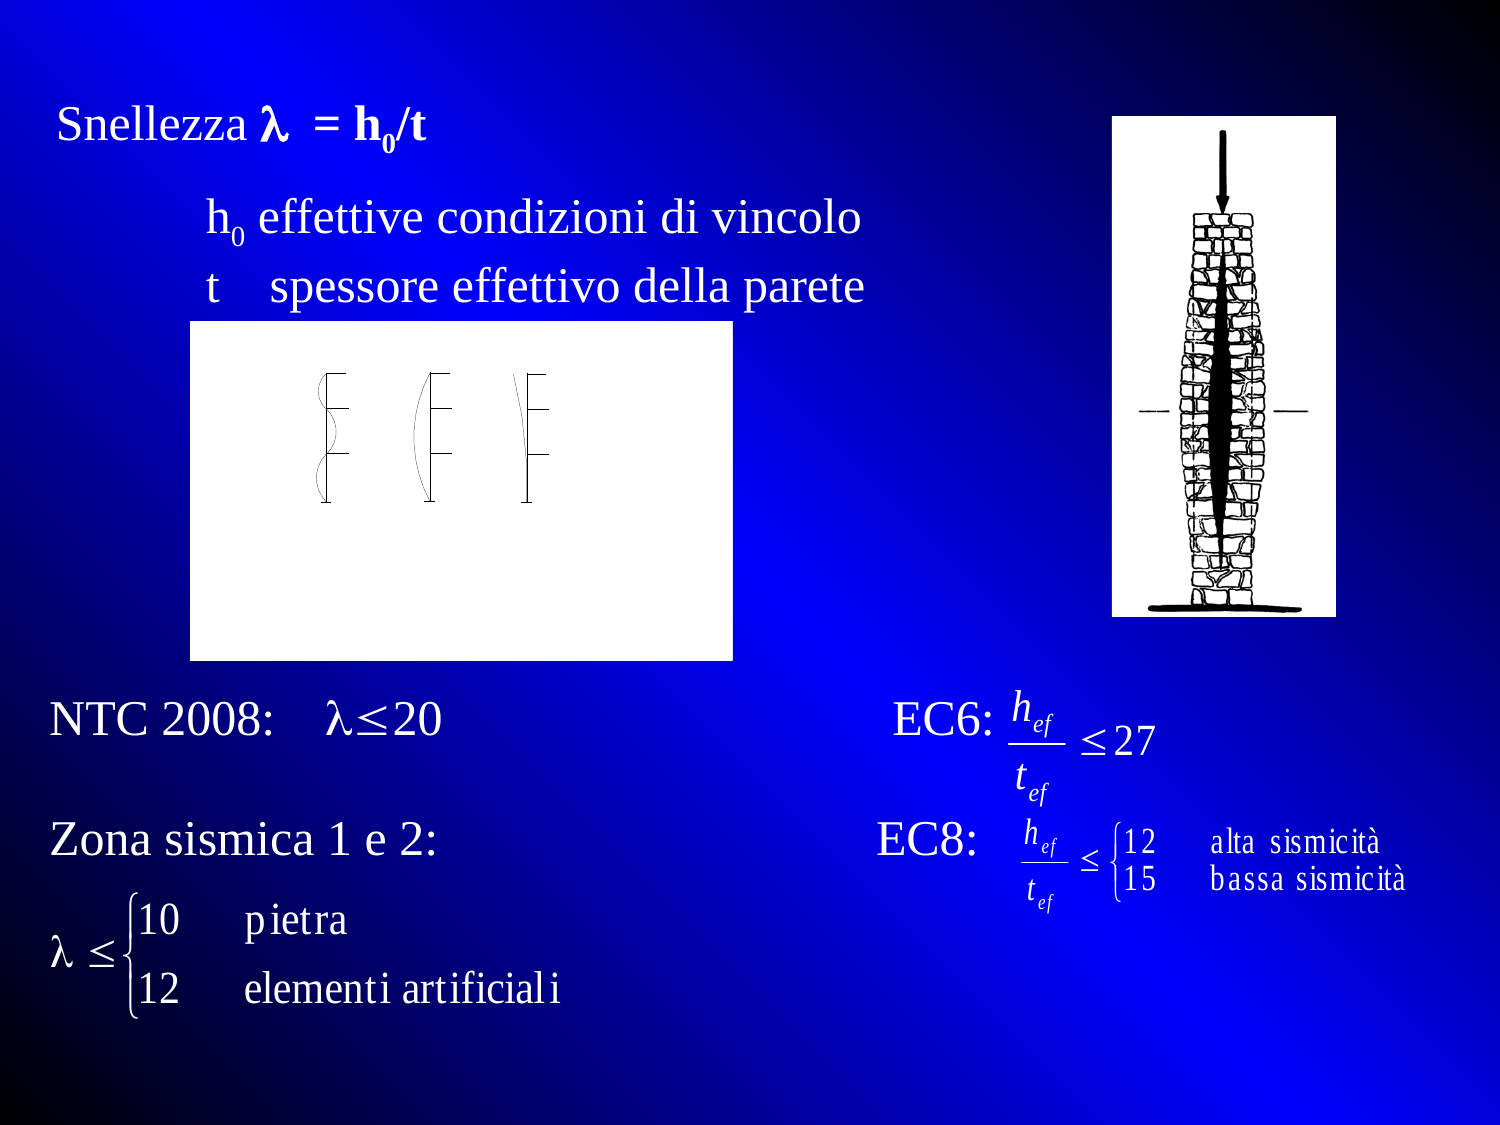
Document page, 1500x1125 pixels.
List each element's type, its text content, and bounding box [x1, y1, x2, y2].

text_box NTC 2008: 20 EC6: Zona sismica 1 e 2: EC8: [34, 678, 1385, 934]
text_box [41, 880, 572, 1026]
picture [1111, 116, 1337, 618]
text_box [1001, 677, 1165, 813]
picture [189, 320, 733, 661]
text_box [1015, 807, 1429, 919]
text_box Snellezza l = h0/t h0 effettive condizioni di vincolo t spessore effettivo della parete [41, 83, 882, 320]
